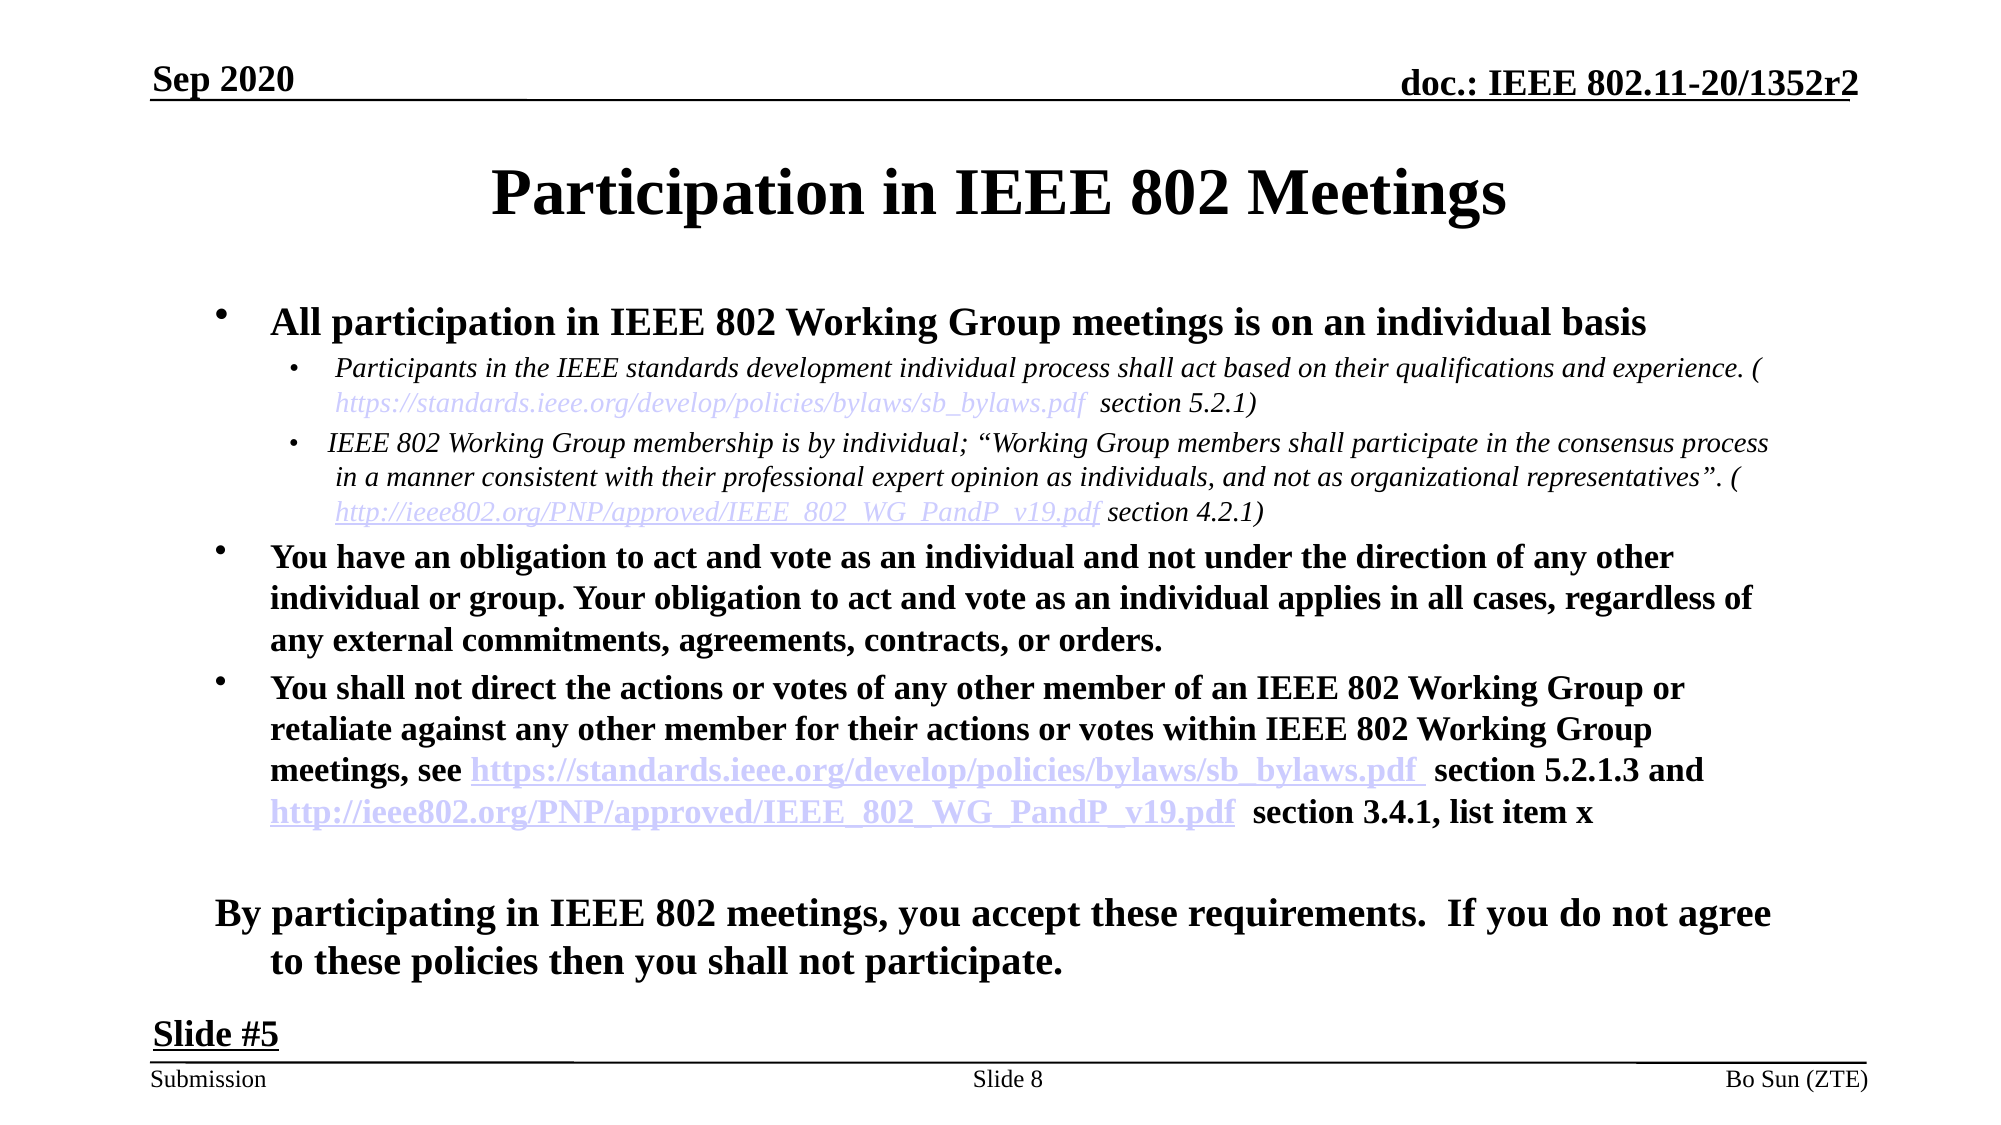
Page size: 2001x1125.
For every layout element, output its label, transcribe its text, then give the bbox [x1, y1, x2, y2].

text_box Participation in IEEE 802 Meetings [362, 100, 1638, 276]
footer Bo Sun (ZTE) [1171, 1061, 1869, 1093]
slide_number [152, 54, 563, 100]
text_box All participation in IEEE 802 Working Group meetings is on an individual basis • Participants in the IEEE standards development individual process shall act based on their qualifications and experience. (https://standards.ieee.org/develop/policies/bylaws/sb_bylaws.pdf section 5.2.1) • IEEE 802 Working Group membership is by individual; “Working Group members shall participate in the consensus process in a manner consistent with their professional expert opinion as individuals, and not as organizational representatives”. (http://ieee802.org/PNP/approved/IEEE_802_WG_PandP_v19.pdf section 4.2.1) You have an obligation to act and vote as an individual and not under the direction of any other individual or group. Your obligation to act and vote as an individual applies in all cases, regardless of any external commitments, agreements, contracts, or orders. You shall not direct the actions or votes of any other member of an IEEE 802 Working Group or retaliate against any other member for their actions or votes within IEEE 802 Working Group meetings, see https://standards.ieee.org/develop/policies/bylaws/sb_bylaws.pdf section 5.2.1.3 and http://ieee802.org/PNP/approved/IEEE_802_WG_PandP_v19.pdf section 3.4.1, list item x By participating in IEEE 802 meetings, you accept these requirements. If you do not agree to these policies then you shall not participate. [200, 287, 1813, 1002]
text_box Slide #5 [138, 1001, 295, 1062]
slide_number Slide 8 [949, 1061, 1067, 1123]
